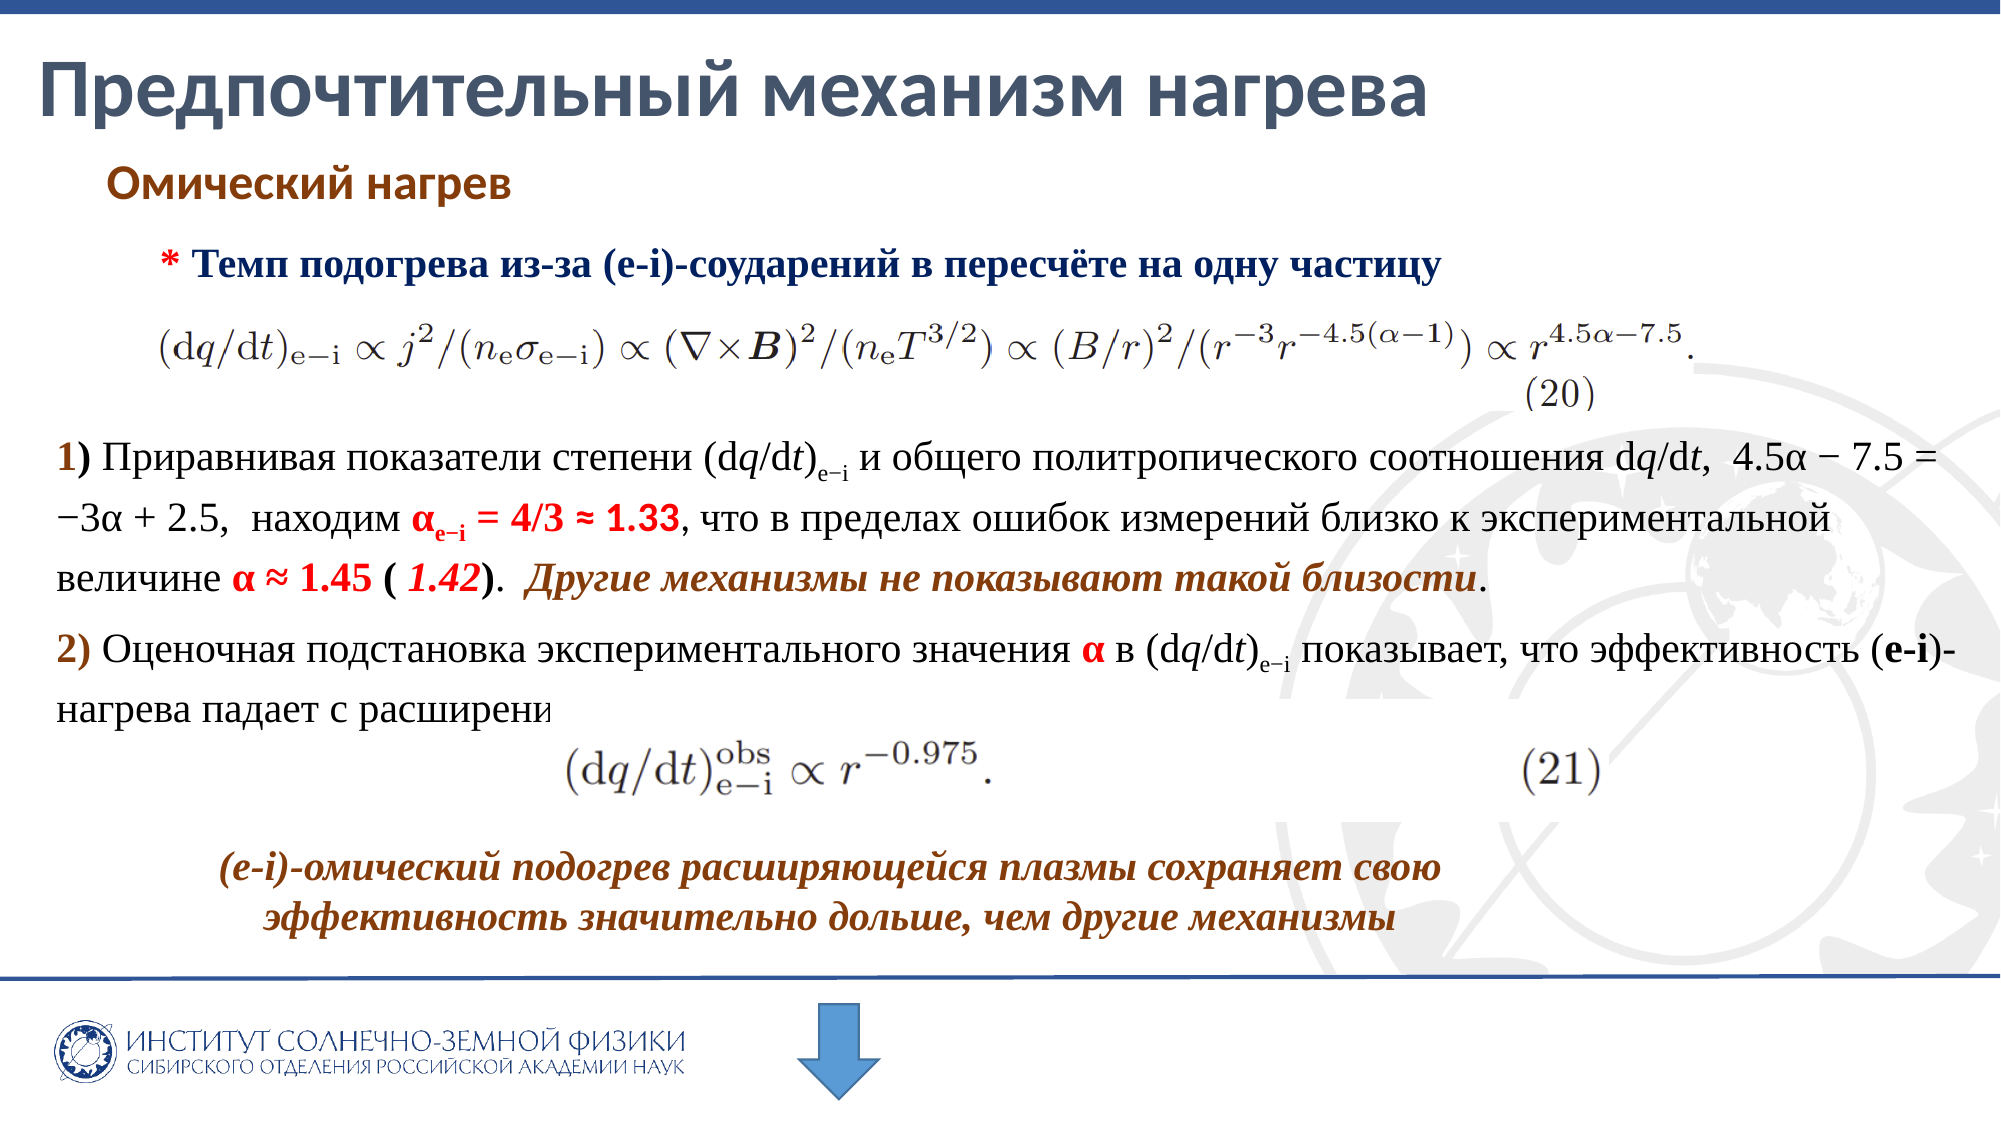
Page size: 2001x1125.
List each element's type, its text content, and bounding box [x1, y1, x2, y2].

text_box Омический нагрев [91, 142, 554, 217]
picture [151, 306, 2001, 974]
text_box (e-i)-омический подогрев расширяющейся плазмы сохраняет свою эффективность значительно дольше, чем другие механизмы [99, 831, 1562, 947]
text_box * Темп подогрева из-за (e-i)-соударений в пересчёте на одну частицу [145, 228, 1469, 293]
title Предпочтительный механизм нагрева [23, 28, 1725, 151]
picture [54, 1020, 684, 1083]
text_box [796, 1003, 882, 1101]
text_box [324, 710, 550, 772]
